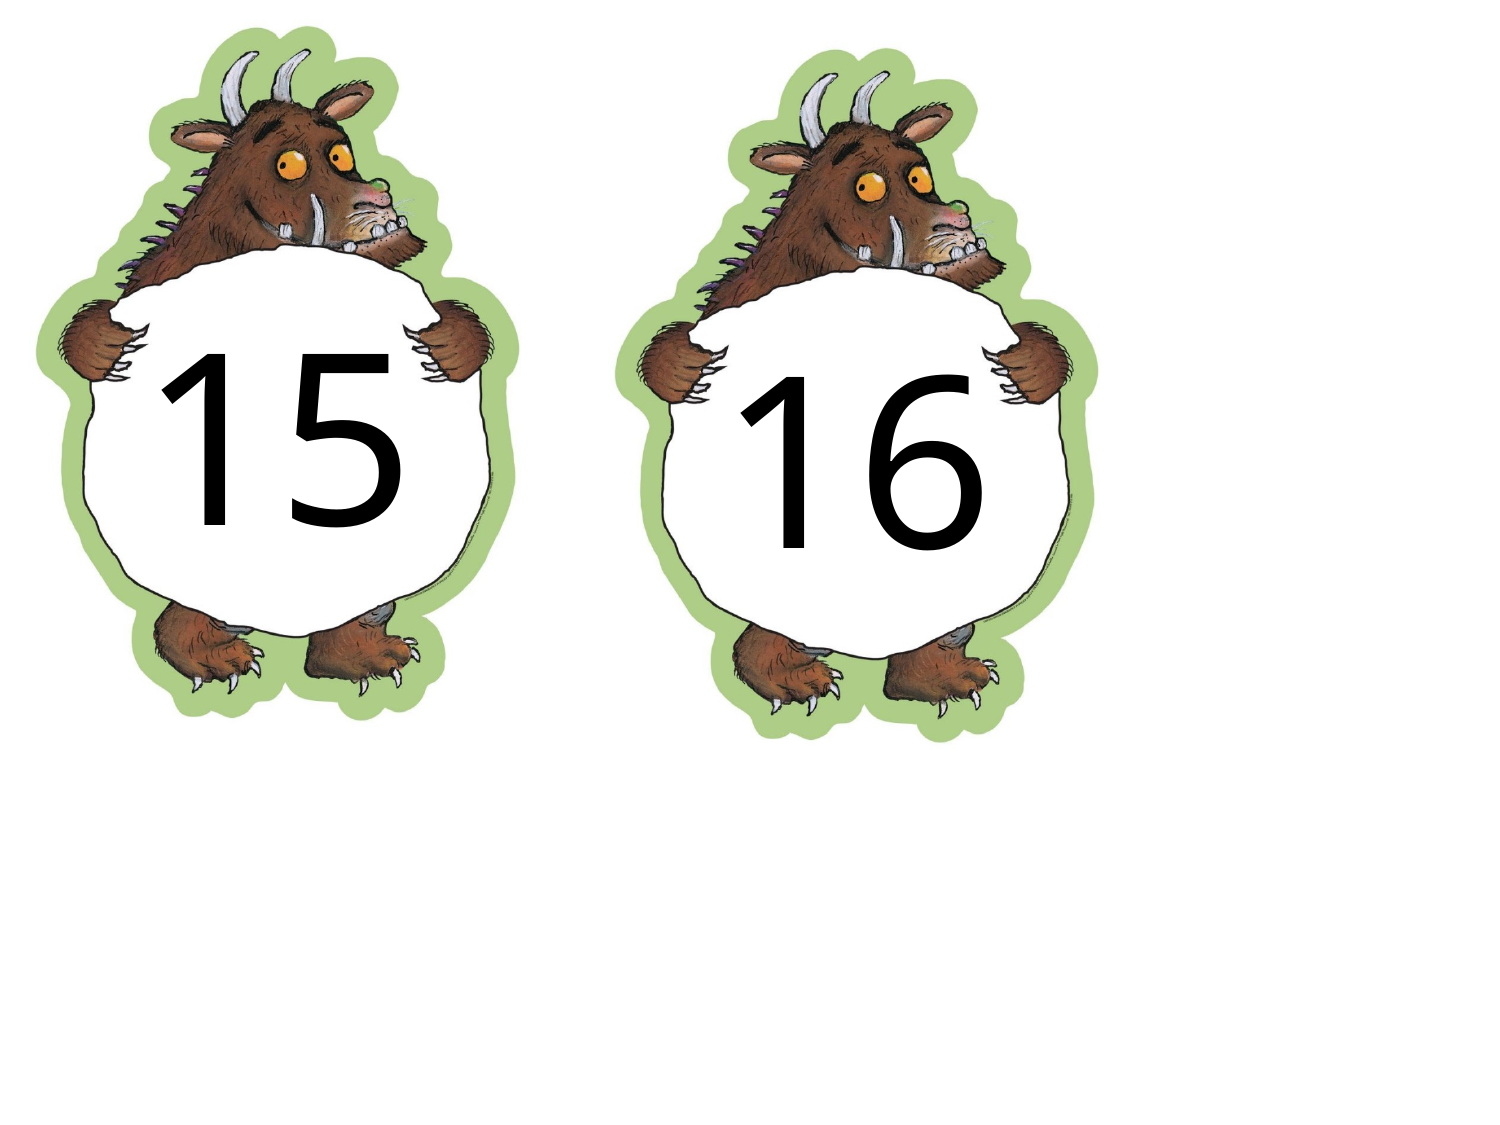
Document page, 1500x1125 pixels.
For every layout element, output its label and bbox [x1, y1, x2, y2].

picture [608, 41, 1105, 750]
picture [29, 18, 526, 727]
